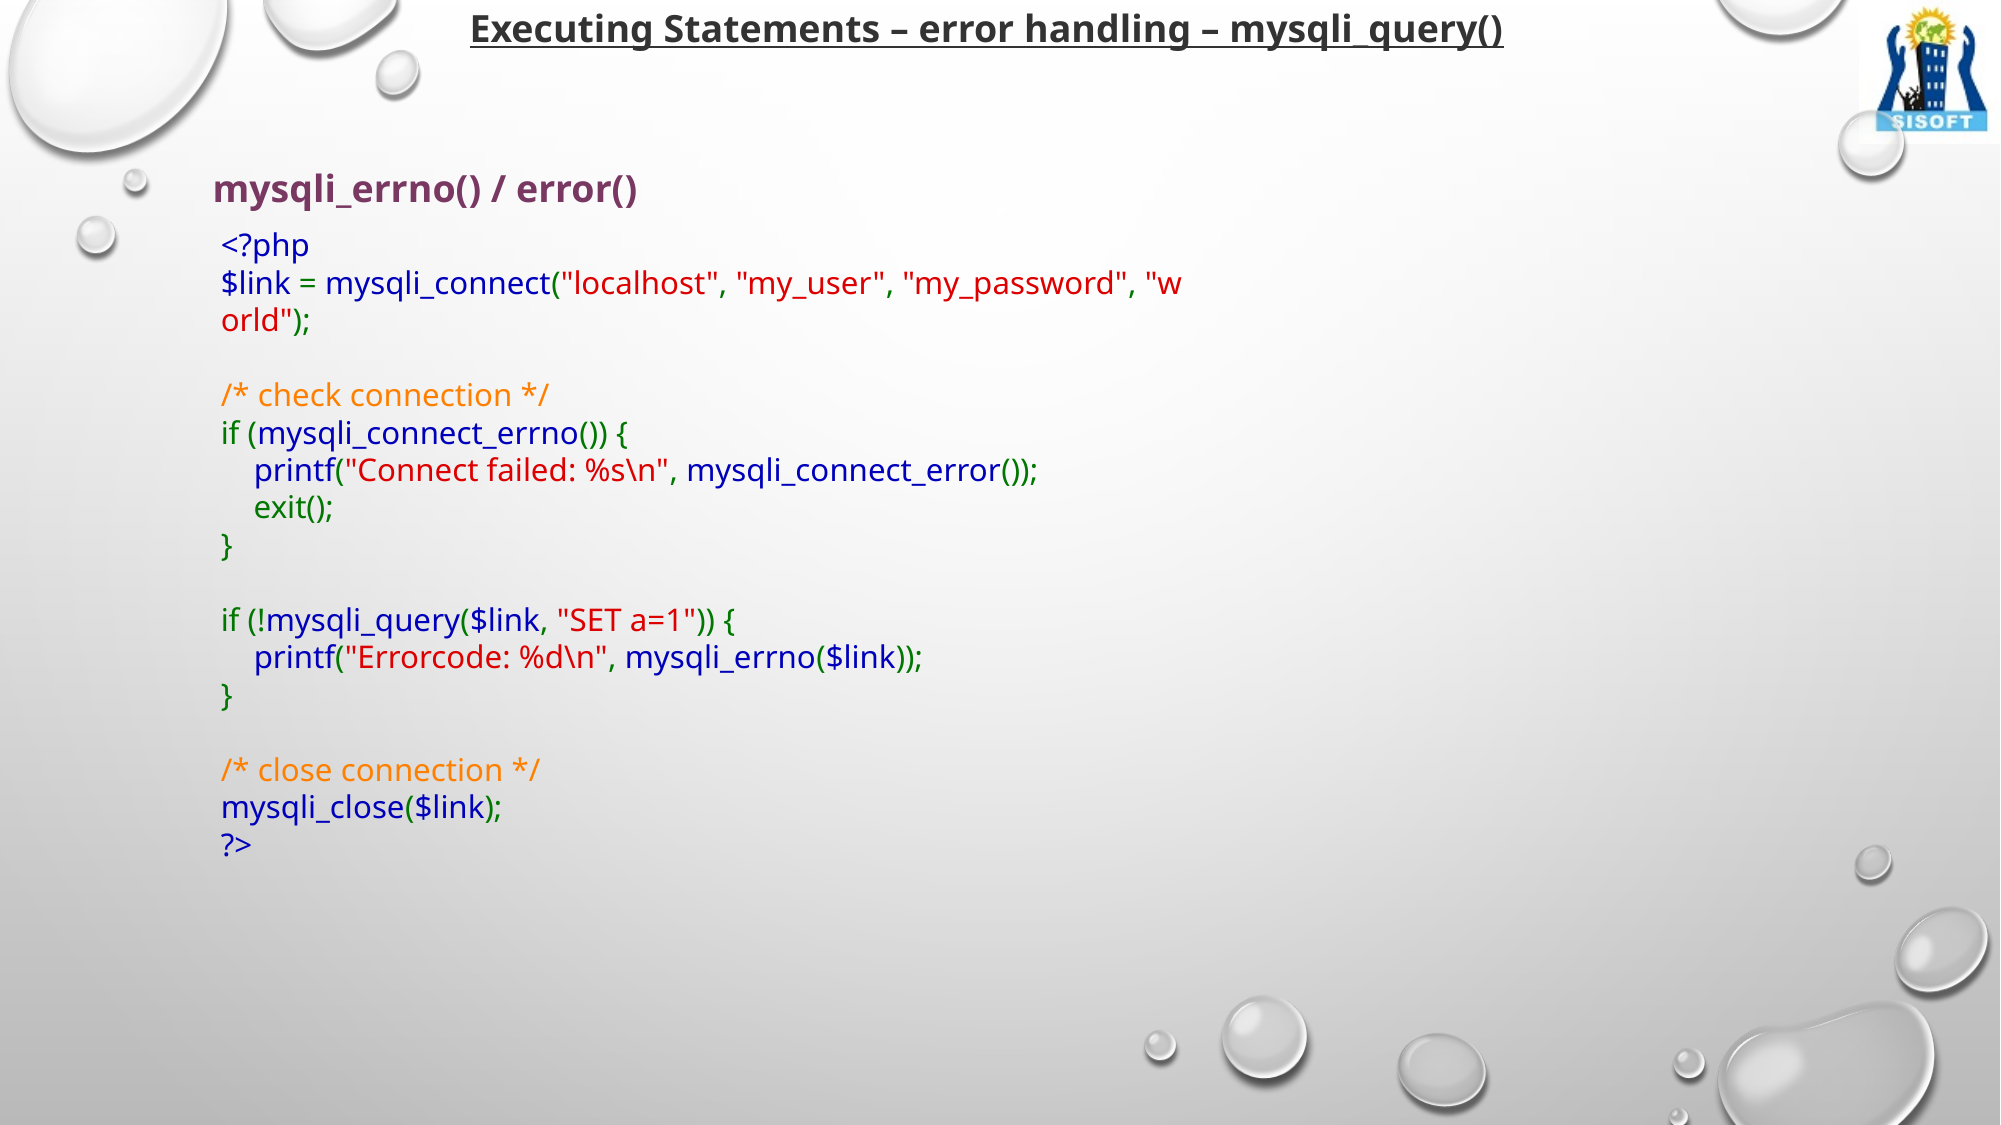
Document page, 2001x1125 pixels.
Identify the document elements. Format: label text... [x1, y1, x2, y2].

picture [0, 0, 2000, 1125]
text_box mysqli_errno() / error() [197, 157, 653, 218]
text_box <?php $link = mysqli_connect("localhost", "my_user", "my_password", "world"); /* check connection */ if (mysqli_connect_errno()) { printf("Connect failed: %s\n", mysqli_connect_error()); exit(); } if (!mysqli_query($link, "SET a=1")) { printf("Errorcode: %d\n", mysqli_errno($link)); } /* close connection */ mysqli_close($link); ?> [205, 218, 1206, 870]
text_box Executing Statements – error handling – mysqli_query() [454, 0, 1519, 58]
